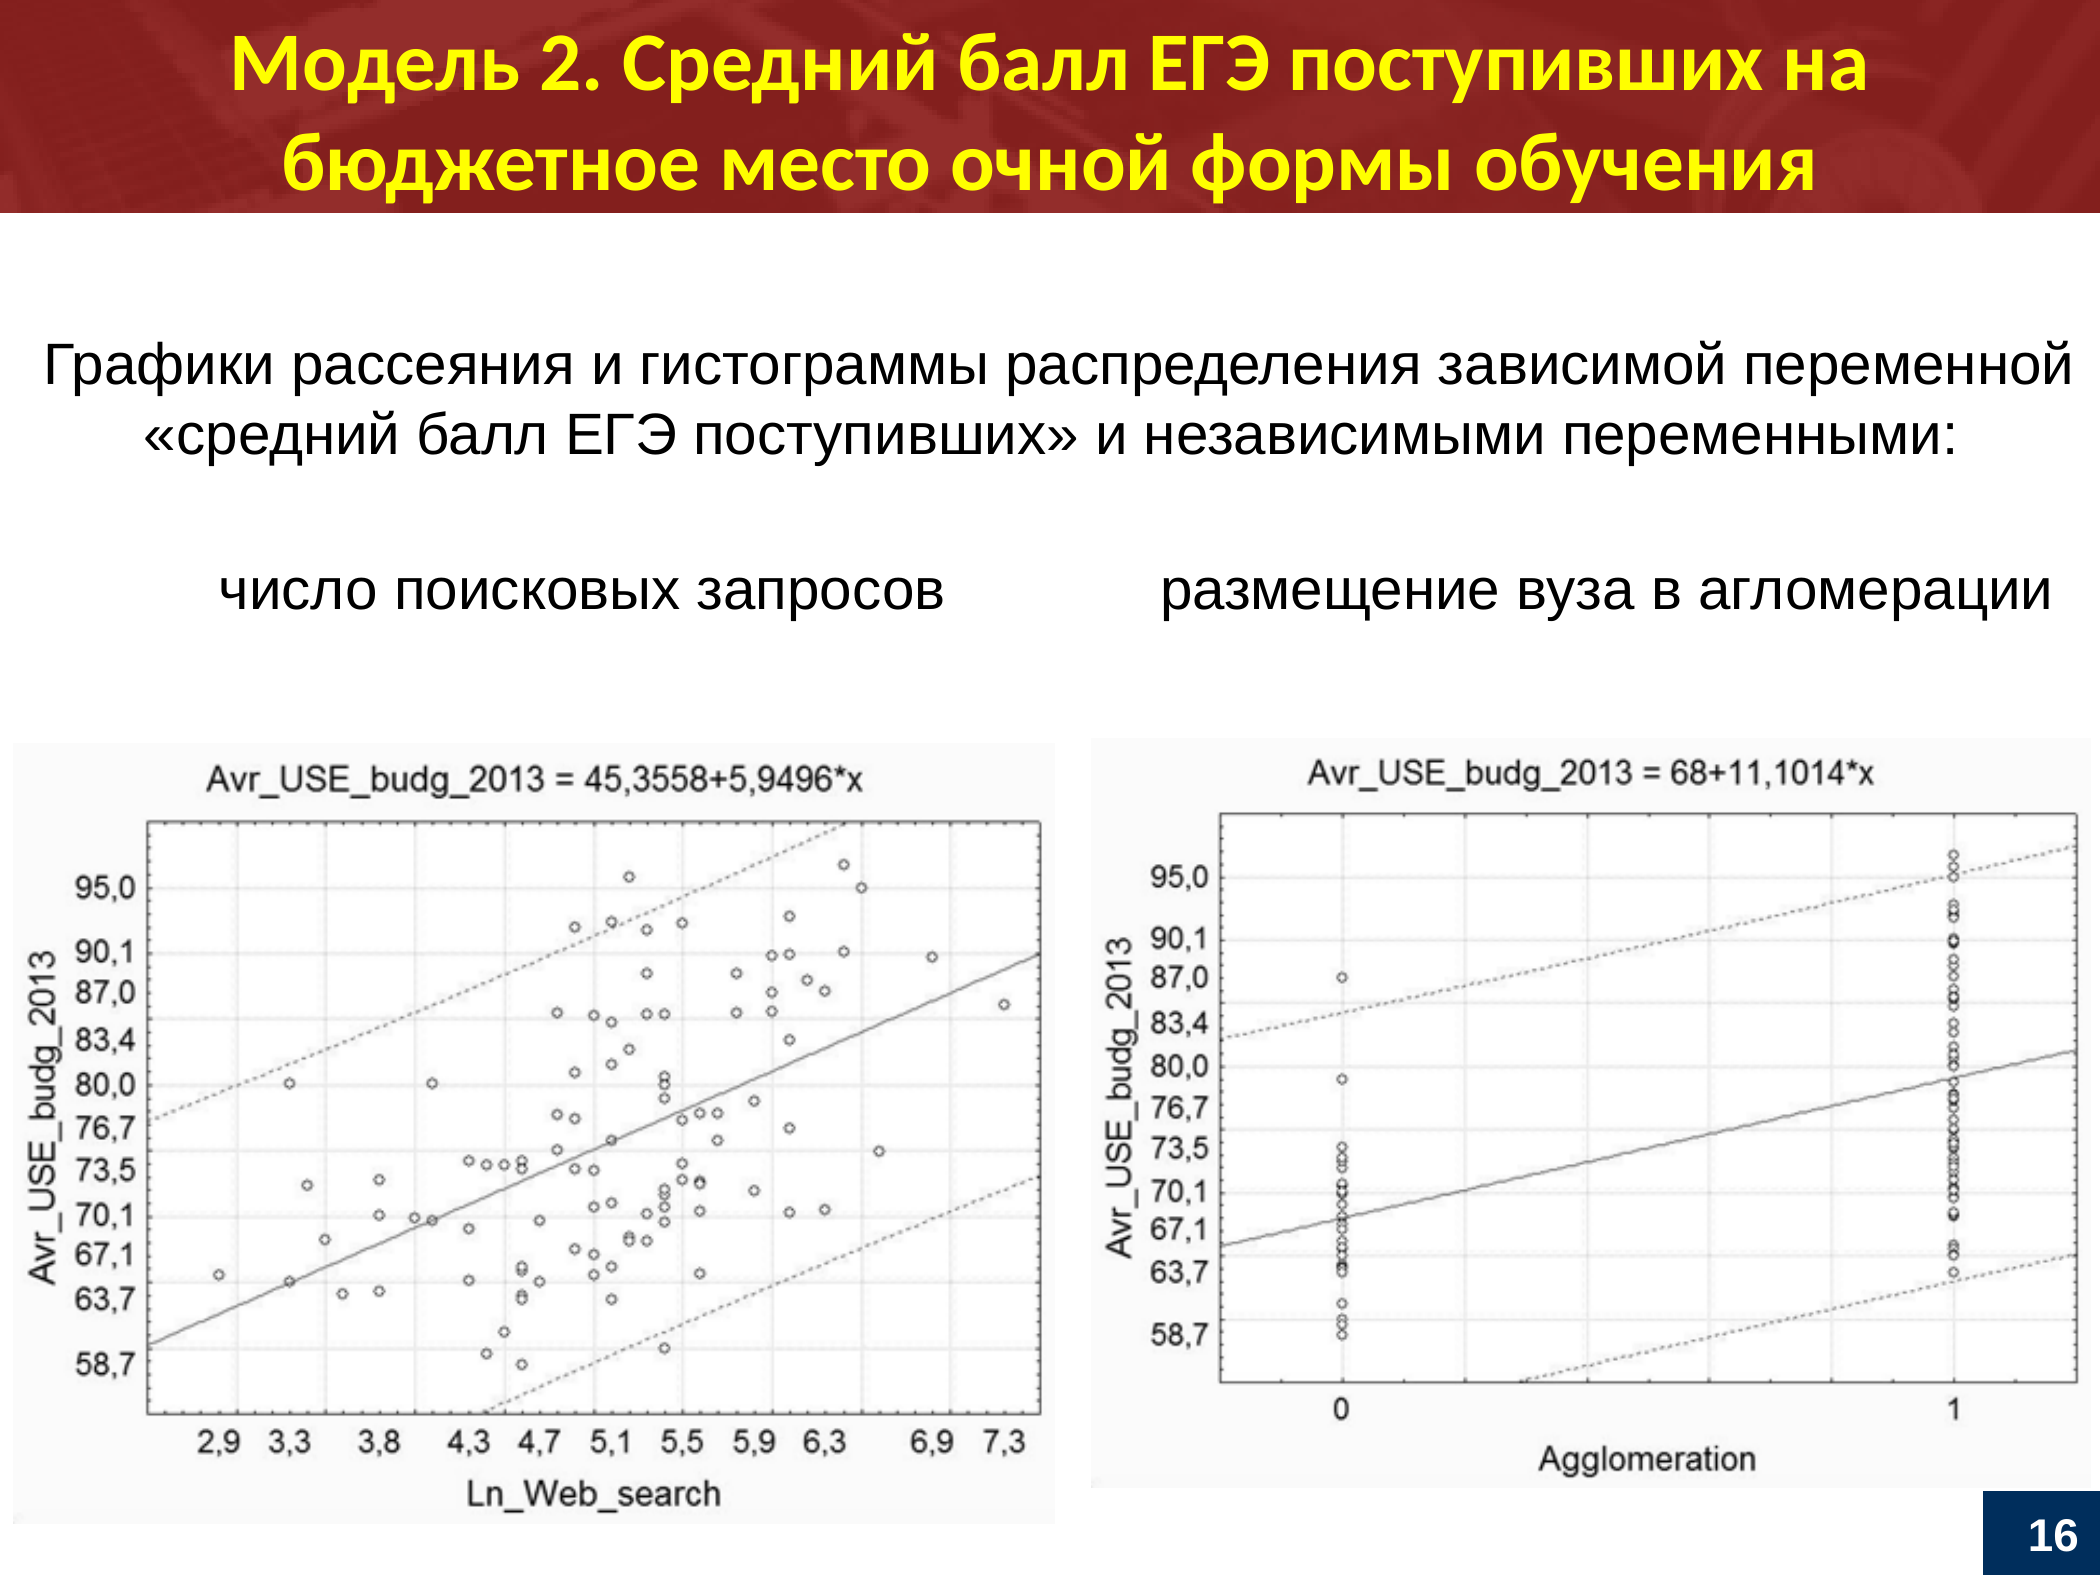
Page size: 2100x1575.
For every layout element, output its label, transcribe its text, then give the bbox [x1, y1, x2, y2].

text_box число поисковых запросов [204, 544, 962, 629]
text_box 16 [1983, 1491, 2100, 1575]
text_box размещение вуза в агломерации [1145, 544, 2086, 629]
picture [1091, 737, 2091, 1488]
picture [0, 0, 2100, 213]
text_box Графики рассеяния и гистограммы распределения зависимой переменной «средний балл ЕГЭ поступивших» и независимыми переменными: [19, 318, 2100, 474]
picture [12, 743, 1055, 1524]
